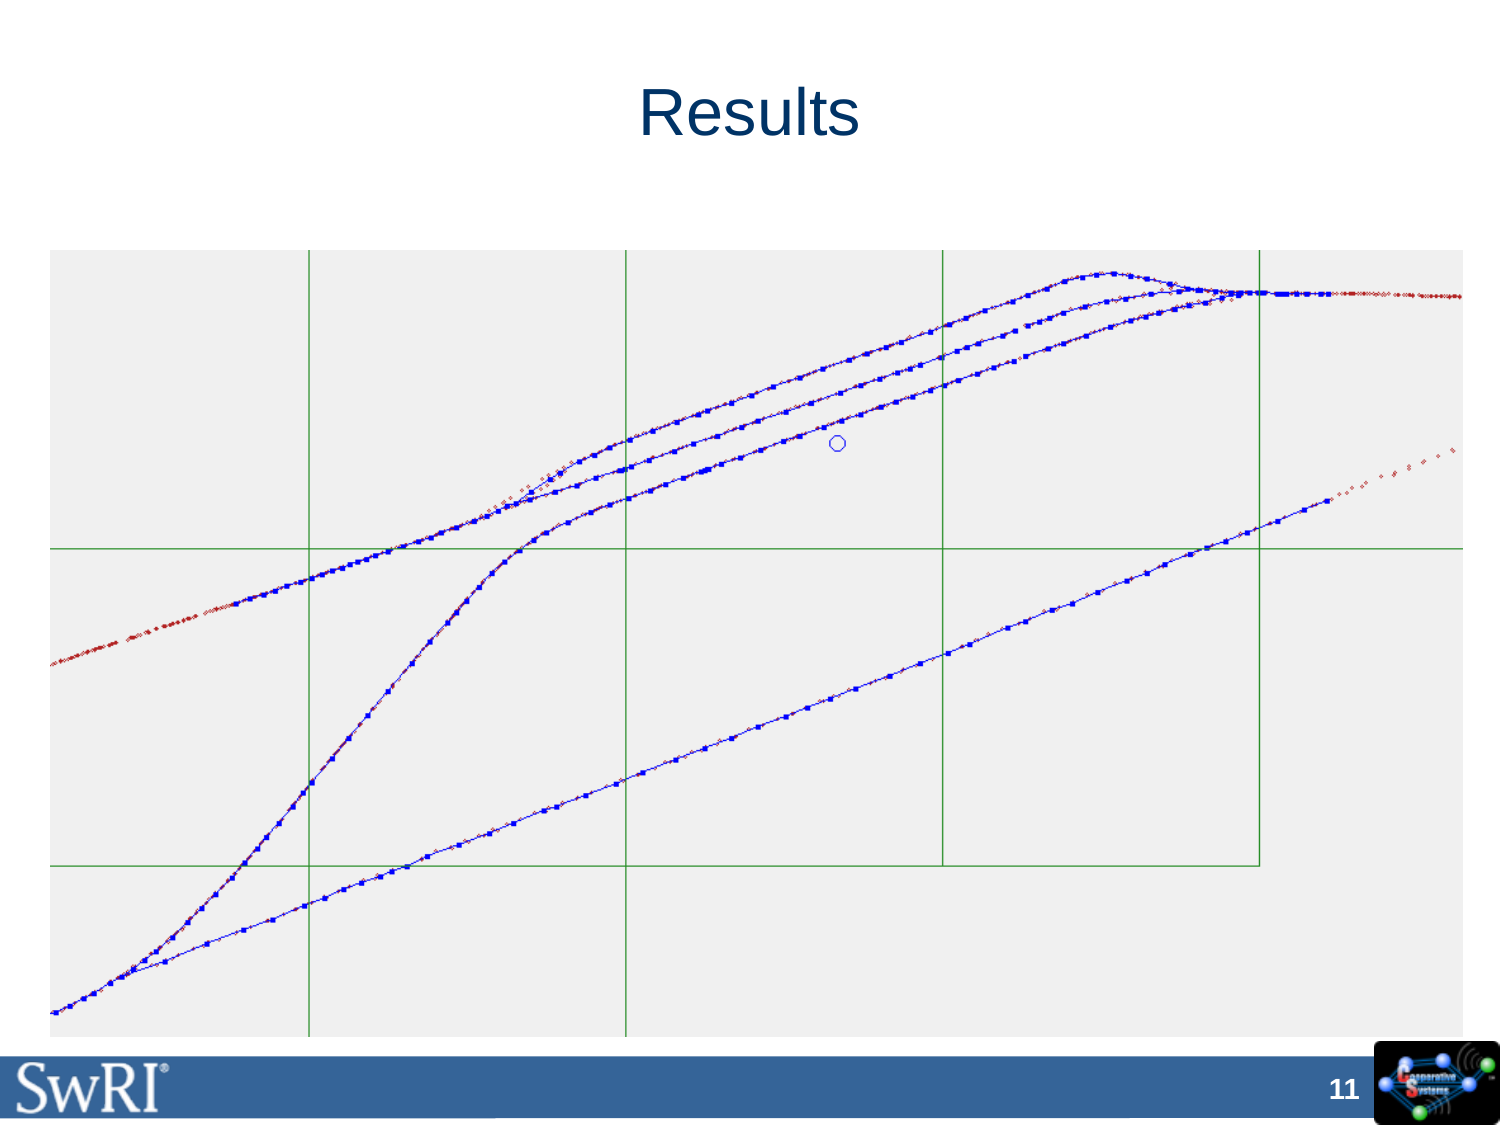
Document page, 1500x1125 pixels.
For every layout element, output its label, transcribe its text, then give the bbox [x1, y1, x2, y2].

picture [11, 1059, 175, 1117]
slide_number 11 [1299, 1062, 1375, 1113]
picture [1374, 1041, 1500, 1125]
title Results [75, 62, 1425, 155]
picture [49, 250, 1463, 1037]
